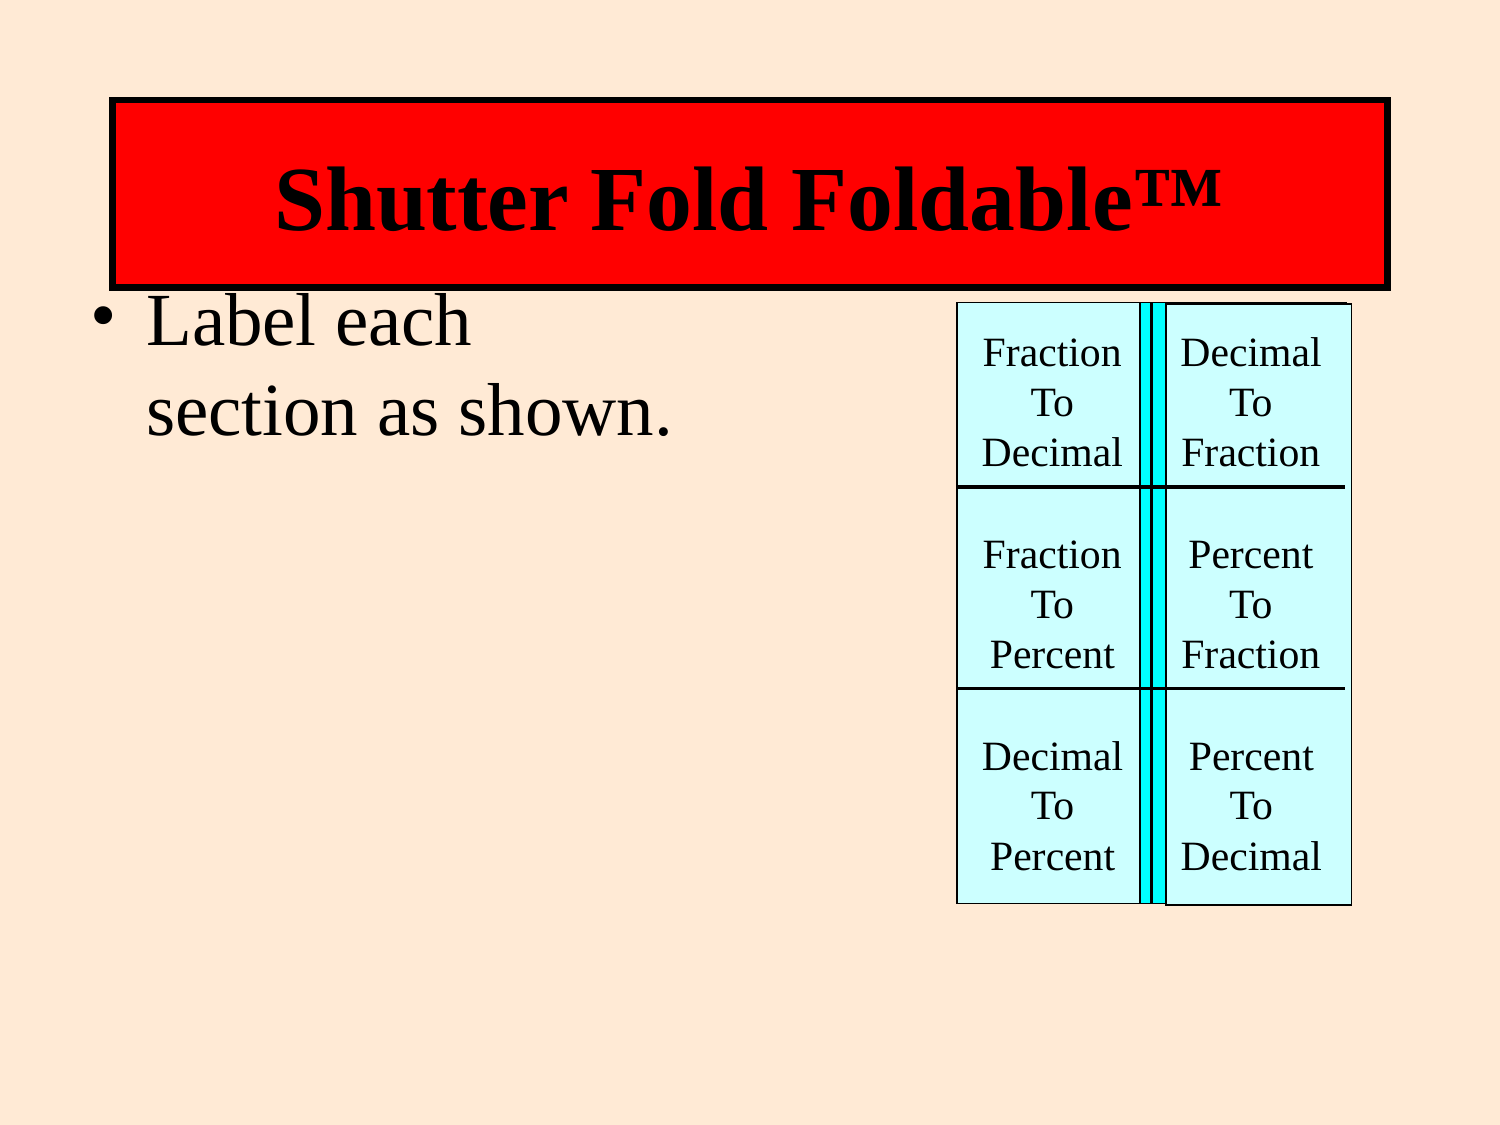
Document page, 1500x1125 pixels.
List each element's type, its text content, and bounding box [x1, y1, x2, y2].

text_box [960, 317, 1145, 872]
title Shutter Fold Foldable™ [112, 99, 1388, 288]
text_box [956, 696, 1347, 904]
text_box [956, 302, 1347, 486]
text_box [1159, 317, 1343, 872]
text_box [1148, 495, 1154, 687]
list Label each section as shown. [75, 262, 700, 575]
